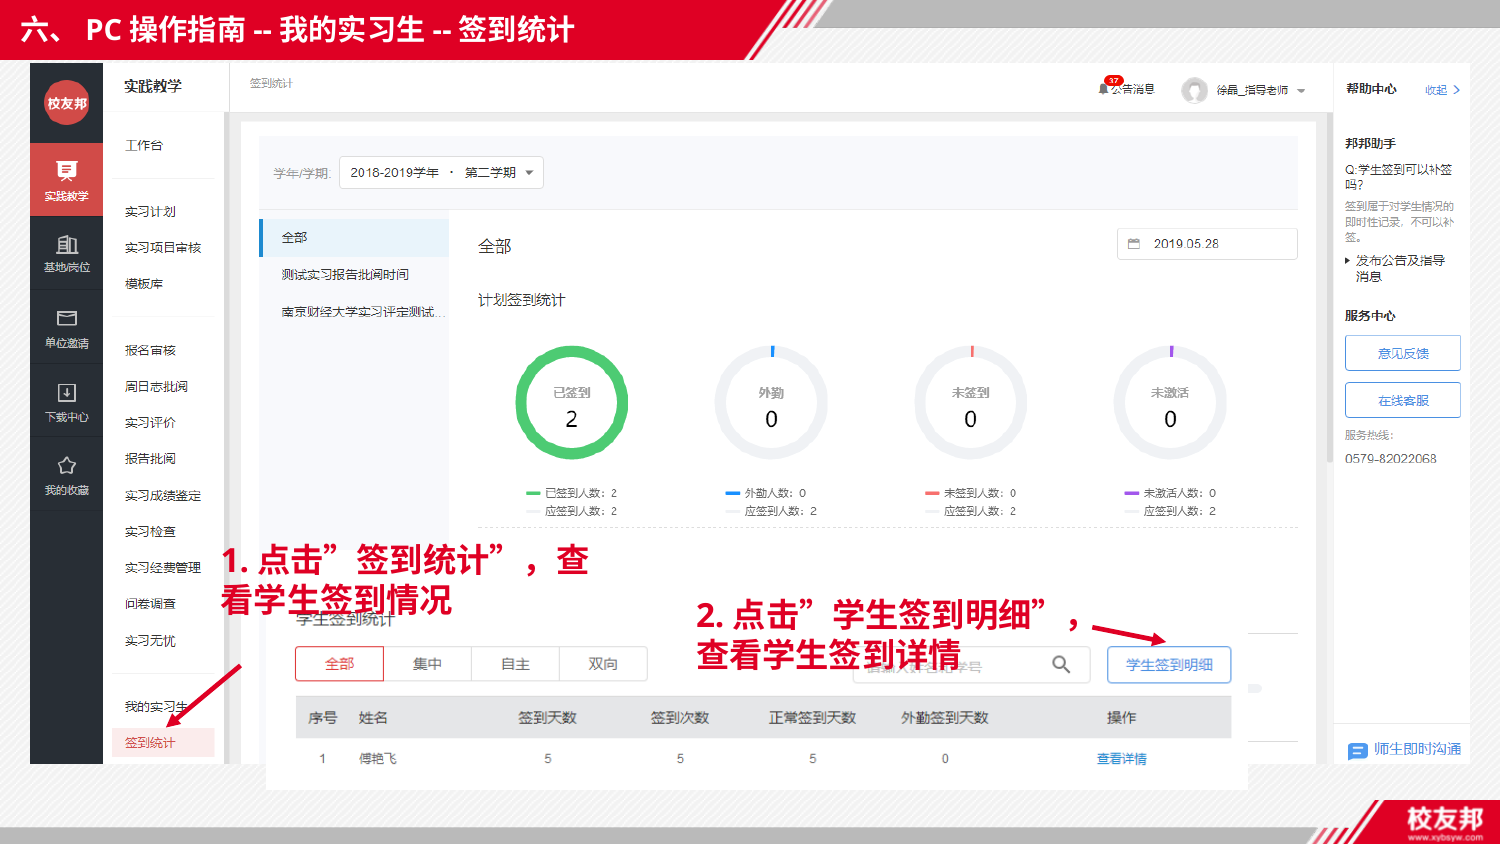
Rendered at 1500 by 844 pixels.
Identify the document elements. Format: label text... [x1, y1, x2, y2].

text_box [165, 665, 241, 728]
picture [0, 0, 1500, 844]
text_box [1092, 627, 1167, 642]
text_box 六、PC操作指南--我的实习生--签到统计 [5, 4, 609, 55]
